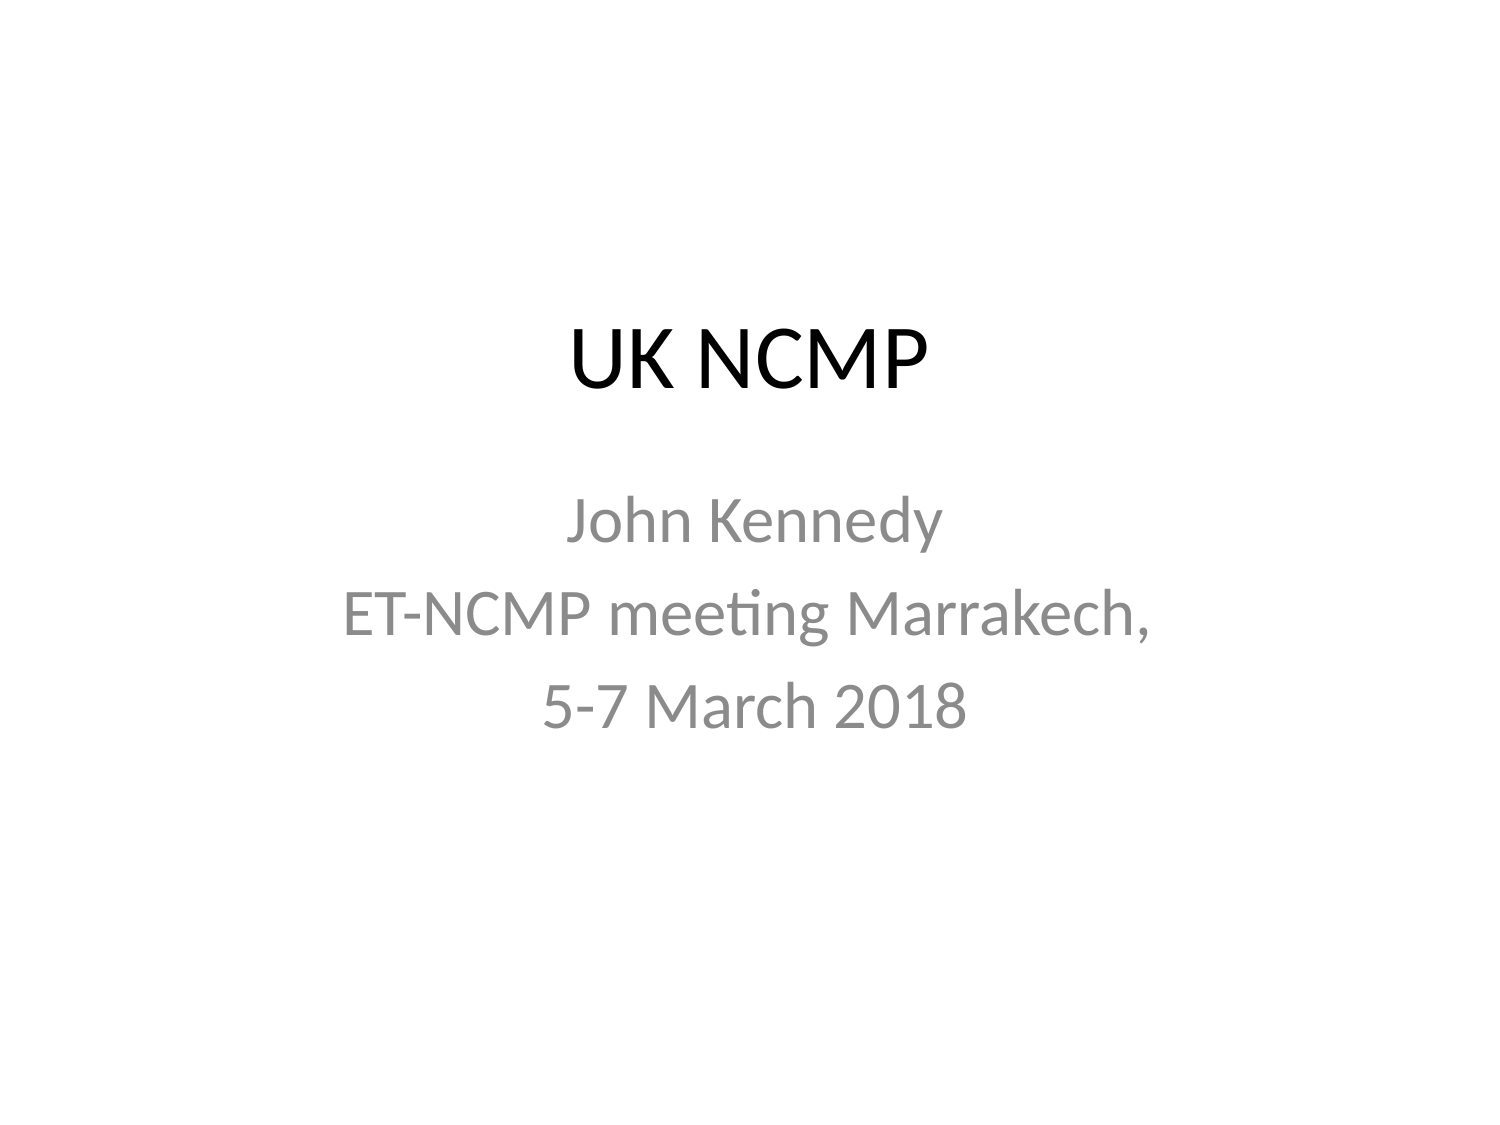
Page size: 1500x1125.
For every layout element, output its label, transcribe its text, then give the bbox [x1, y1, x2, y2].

subtitle John Kennedy ET-NCMP meeting Marrakech, 5-7 March 2018 [230, 468, 1281, 756]
title UK NCMP [112, 231, 1388, 473]
